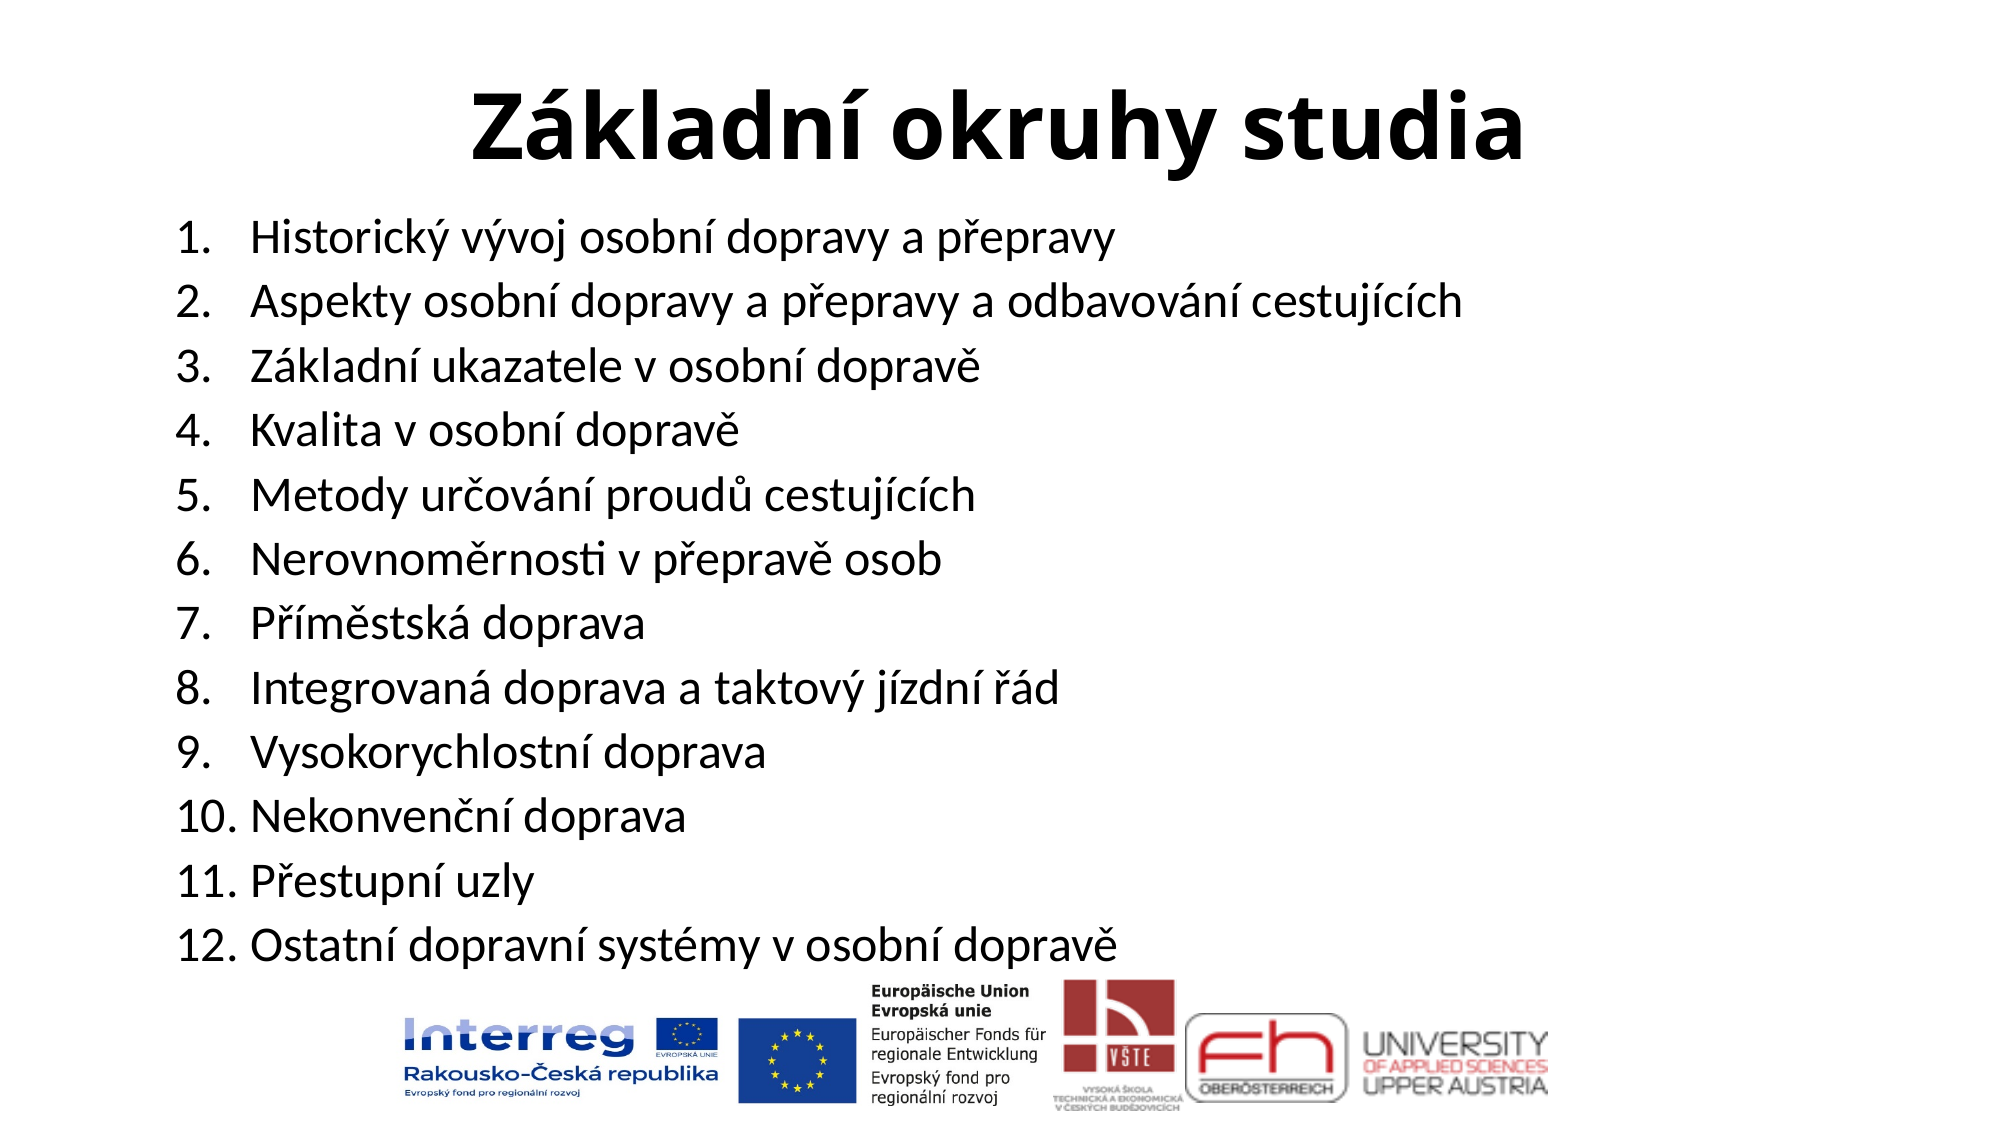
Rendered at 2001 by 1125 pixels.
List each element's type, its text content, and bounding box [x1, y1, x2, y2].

picture [1053, 979, 1184, 1111]
picture [374, 984, 1046, 1125]
picture [1185, 1013, 1548, 1103]
list Historický vývoj osobní dopravy a přepravy Aspekty osobní dopravy a přepravy a odbavování cestujících Základní ukazatele v osobní dopravě Kvalita v osobní dopravě Metody určování proudů cestujících Nerovnoměrnosti v přepravě osob Příměstská doprava Integrovaná doprava a taktový jízdní řád Vysokorychlostní doprava Nekonvenční doprava Přestupní uzly Ostatní dopravní systémy v osobní dopravě [85, 202, 1863, 1014]
title Základní okruhy studia [137, 33, 1863, 202]
